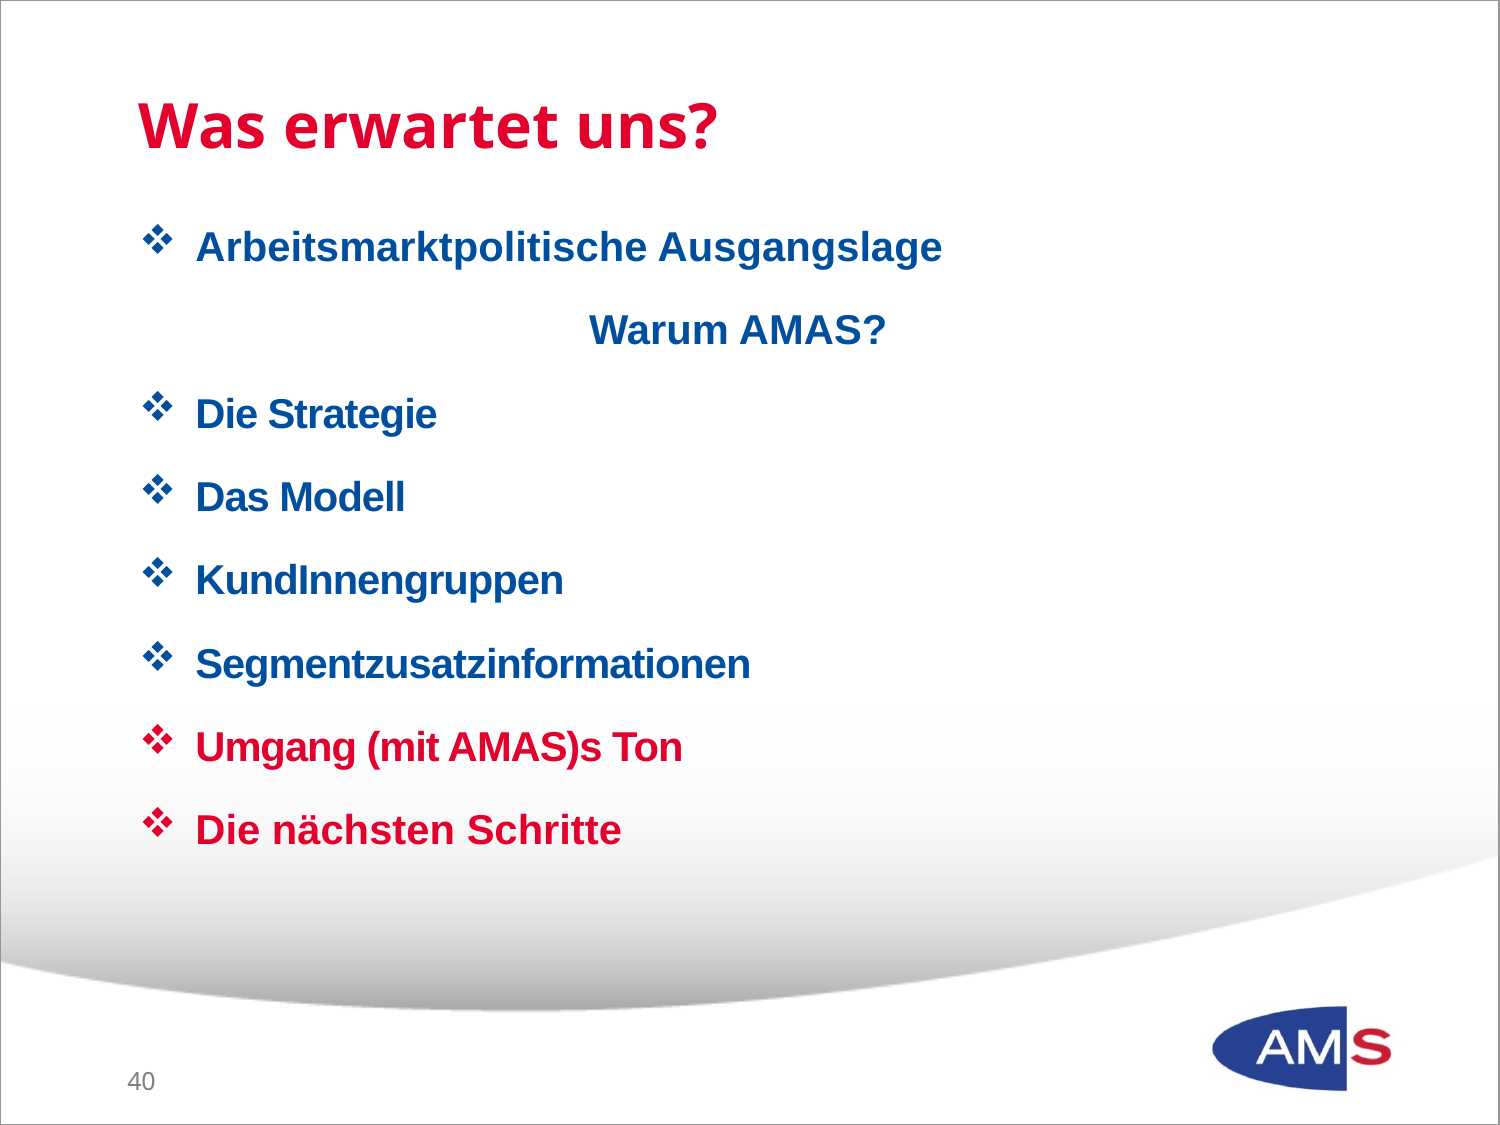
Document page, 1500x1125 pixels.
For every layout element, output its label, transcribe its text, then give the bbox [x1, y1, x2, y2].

picture [1, 1, 1498, 1124]
slide_number 39 [112, 1057, 463, 1118]
title Was erwartet uns? [123, 64, 1390, 182]
list Arbeitsmarktpolitische Ausgangslage Warum AMAS? Die Strategie Das Modell KundInnengruppen Segmentzusatzinformationen Umgang (mit AMAS)s Ton Die nächsten Schritte [124, 187, 1394, 955]
